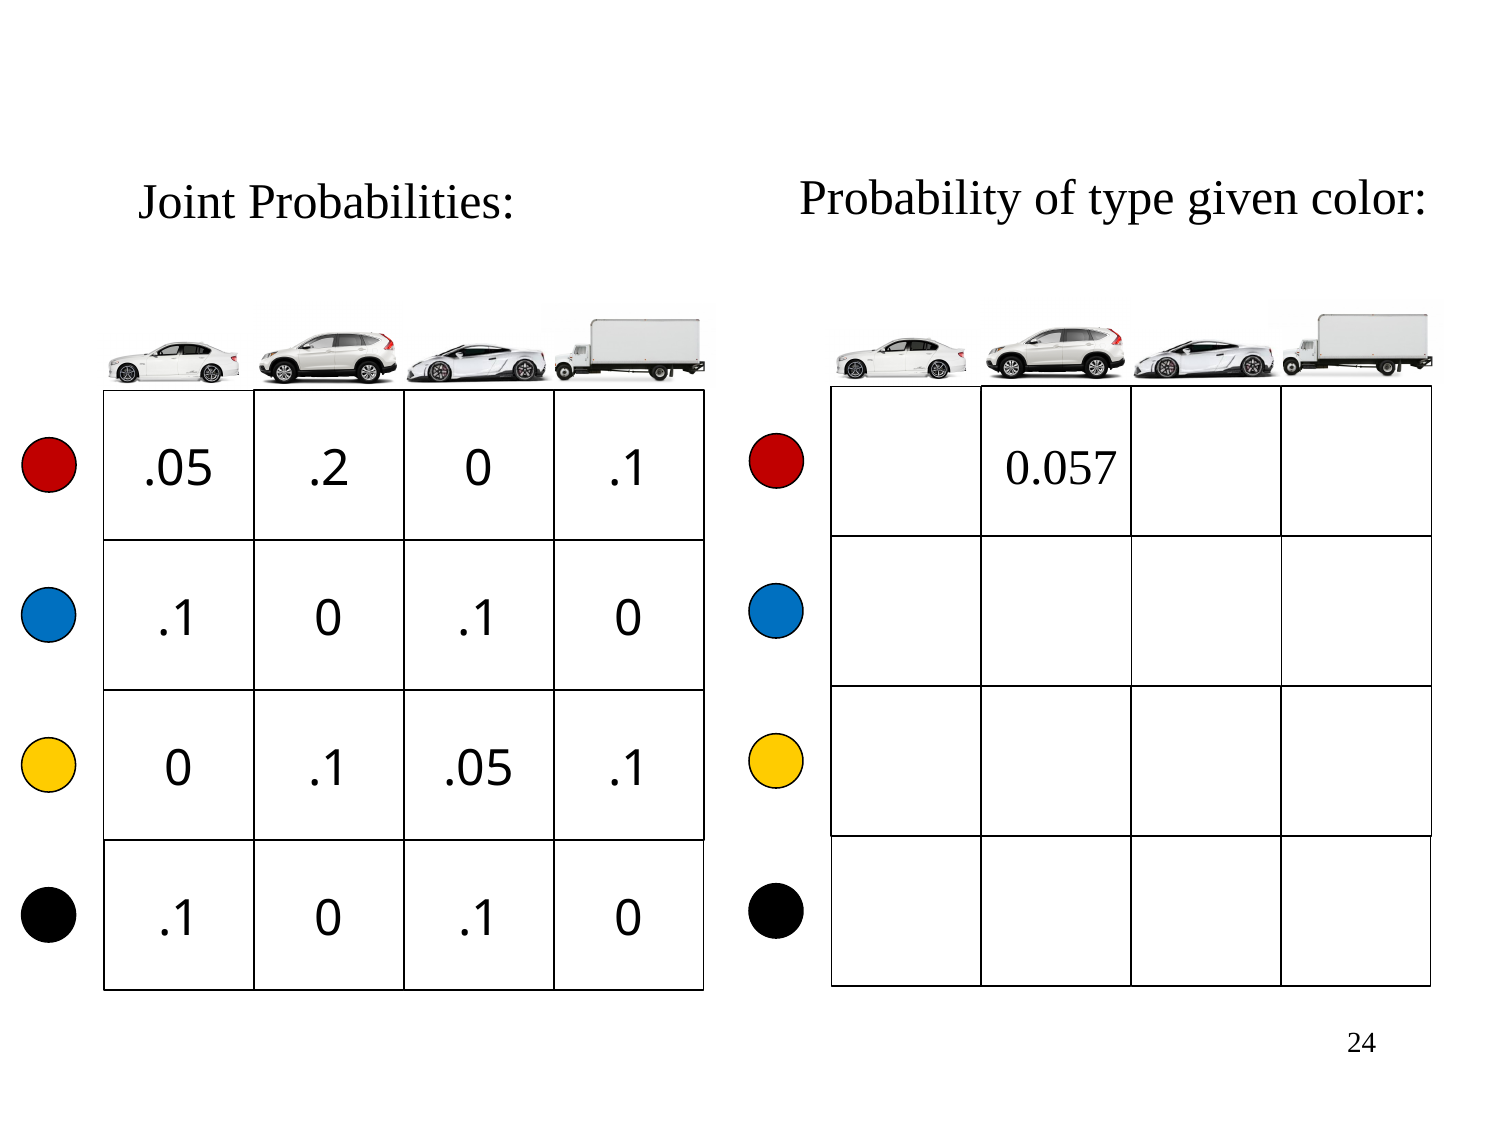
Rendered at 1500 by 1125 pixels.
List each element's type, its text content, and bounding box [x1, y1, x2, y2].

text_box [830, 535, 981, 685]
text_box [1280, 835, 1431, 986]
slide_number 24 [1078, 1015, 1392, 1091]
text_box .1 [104, 839, 253, 990]
text_box [21, 887, 76, 943]
text_box .1 [103, 539, 254, 689]
text_box [981, 685, 1130, 835]
text_box .1 [254, 689, 403, 839]
text_box [1130, 387, 1281, 536]
text_box [748, 733, 803, 789]
text_box .1 [403, 539, 554, 689]
text_box 0 [103, 689, 254, 840]
text_box [21, 587, 76, 643]
text_box .05 [103, 398, 254, 539]
text_box .1 [554, 396, 704, 539]
text_box 0 [553, 839, 704, 990]
text_box 0 [554, 539, 704, 689]
text_box [830, 685, 981, 836]
text_box [980, 835, 1131, 986]
text_box .2 [254, 402, 403, 539]
text_box [1281, 535, 1432, 685]
text_box .1 [404, 839, 553, 990]
text_box [981, 535, 1132, 685]
text_box [1131, 835, 1280, 986]
text_box 0 [254, 539, 403, 689]
text_box [830, 394, 981, 535]
text_box Probability of type given color: [784, 157, 1500, 232]
text_box 0 [253, 839, 404, 990]
text_box [749, 433, 804, 489]
picture [97, 300, 717, 395]
text_box [1281, 685, 1432, 836]
text_box Joint Probabilities: [123, 161, 716, 236]
text_box .05 [403, 689, 554, 840]
text_box [21, 737, 76, 793]
text_box .1 [554, 689, 704, 839]
text_box [1281, 392, 1432, 535]
text_box [981, 398, 1130, 535]
picture [824, 296, 1444, 391]
text_box 0 [403, 393, 554, 539]
text_box [748, 583, 803, 639]
text_box 0.057 [990, 427, 1133, 502]
text_box [831, 835, 980, 986]
text_box [1130, 685, 1281, 836]
text_box [22, 437, 77, 493]
text_box [748, 883, 803, 939]
